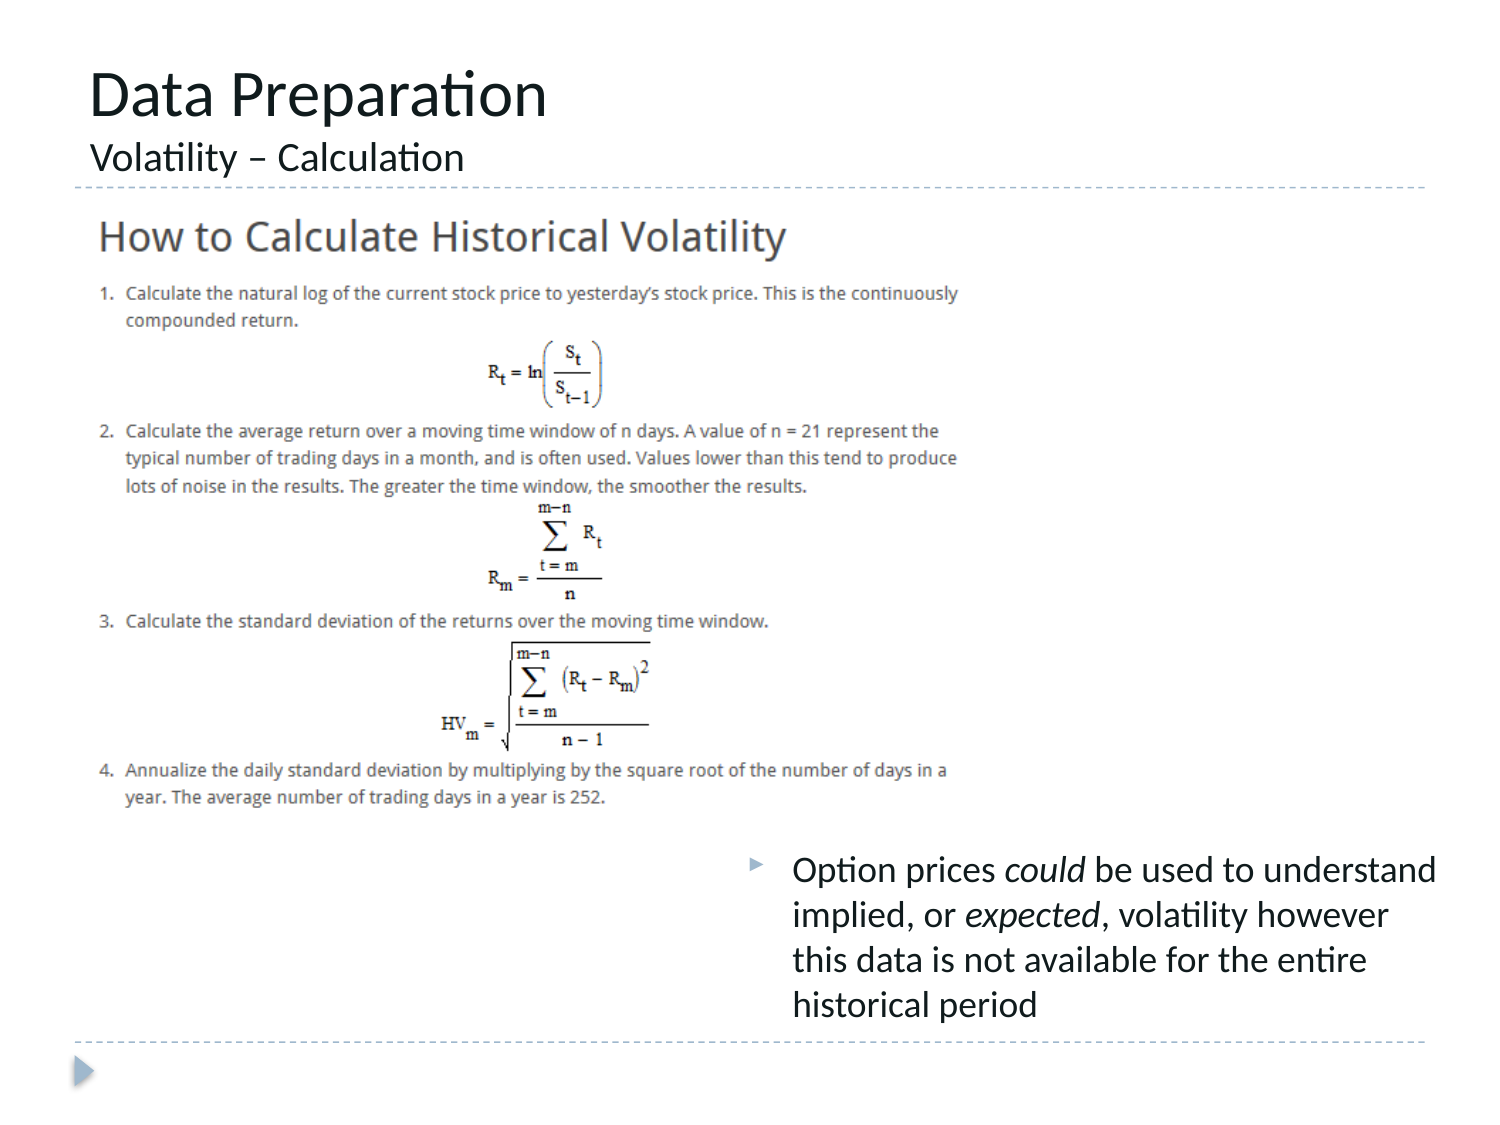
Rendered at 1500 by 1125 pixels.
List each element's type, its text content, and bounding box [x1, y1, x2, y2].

picture [87, 212, 970, 826]
title Data Preparation Volatility – Calculation [75, 24, 1425, 188]
list Option prices could be used to understand implied, or expected, volatility however this data is not available for the entire historical period [687, 837, 1463, 1038]
